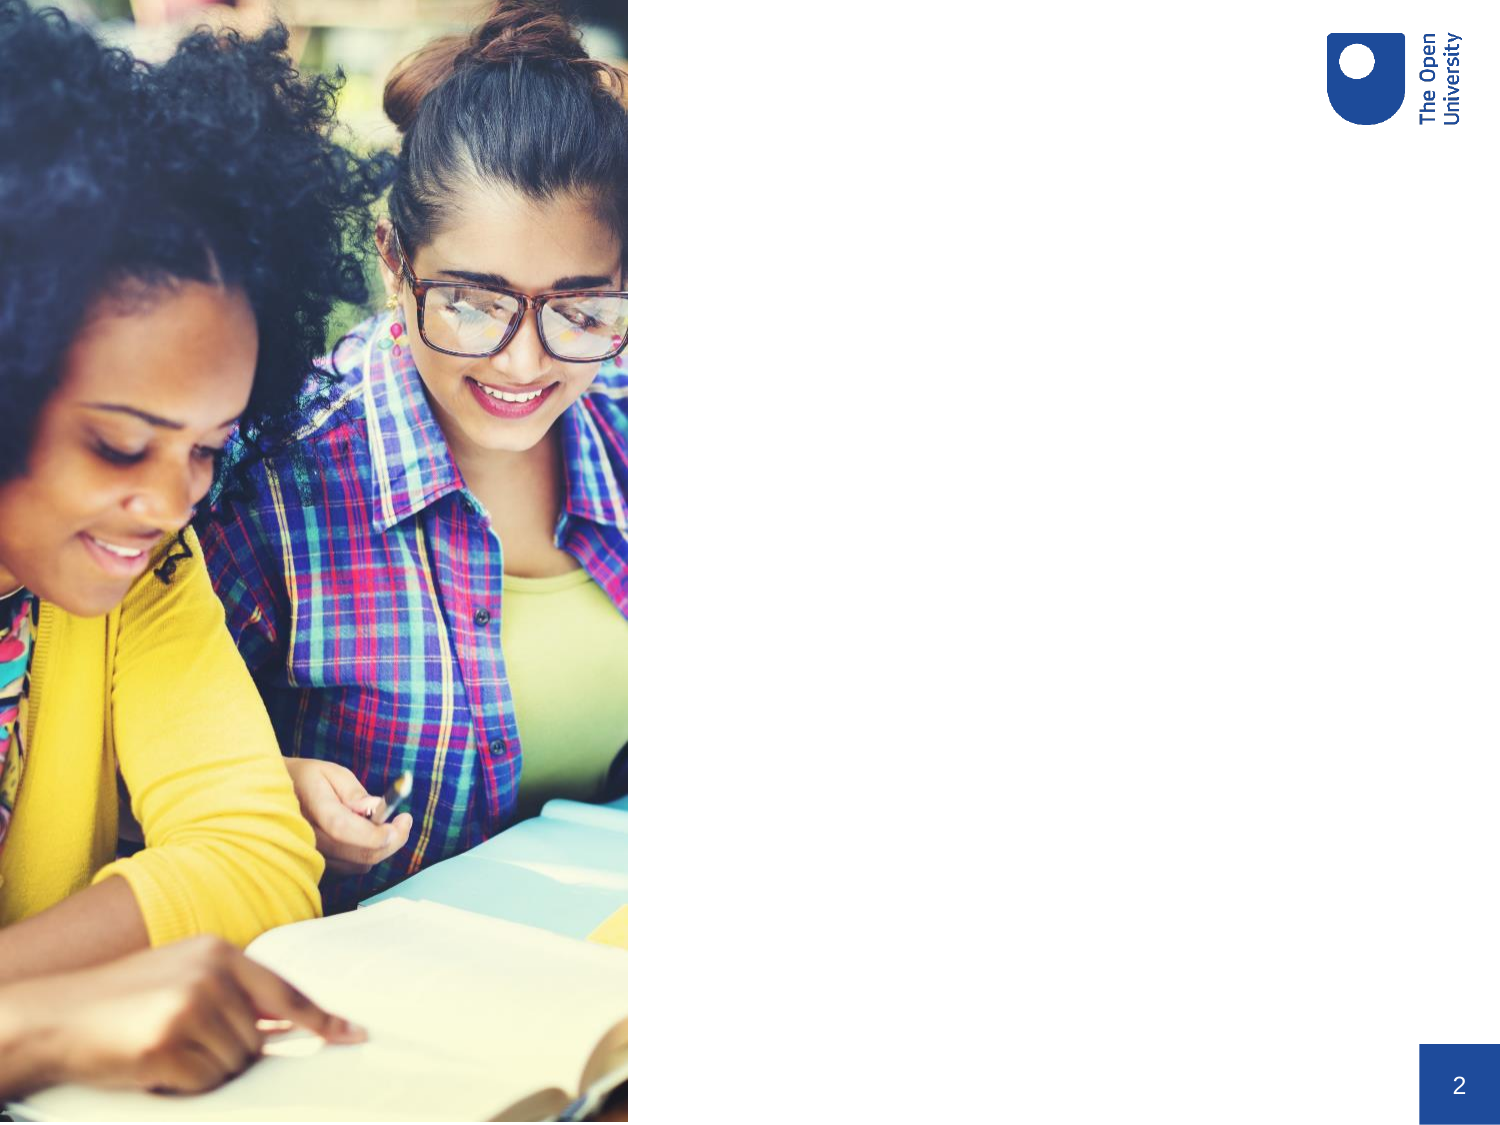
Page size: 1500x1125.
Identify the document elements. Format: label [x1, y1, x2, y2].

picture [0, 0, 628, 1125]
picture [1327, 32, 1462, 125]
